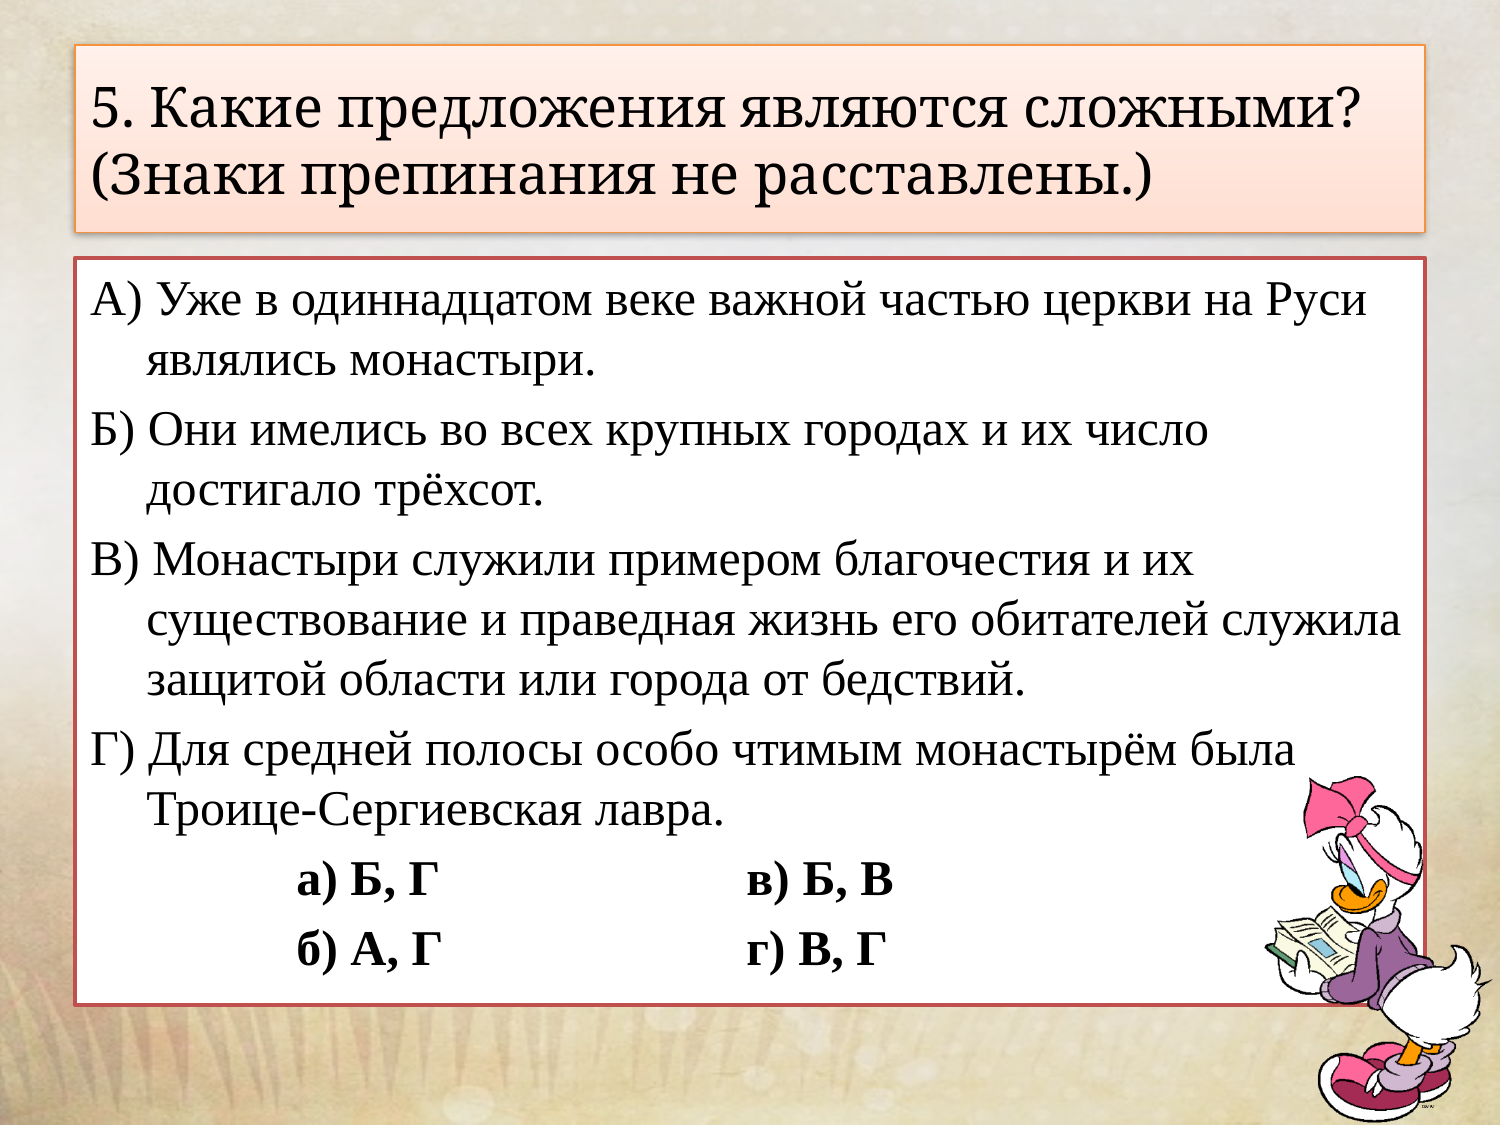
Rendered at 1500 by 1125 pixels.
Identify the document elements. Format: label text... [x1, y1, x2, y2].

picture [1256, 773, 1500, 1125]
list А) Уже в одиннадцатом веке важной частью церкви на Руси являлись монастыри. Б) Они имелись во всех крупных городах и их число достигало трёхсот. В) Монастыри служили примером благочестия и их существование и праведная жизнь его обитателей служила защитой области или города от бедствий. Г) Для средней полосы особо чтимым монастырём была Троице-Сергиевская лавра. а) Б, Г в) Б, В б) А, Г г) В, Г [73, 256, 1427, 1007]
title 5. Какие предложения являются сложными? (Знаки препинания не расставлены.) [74, 44, 1426, 233]
